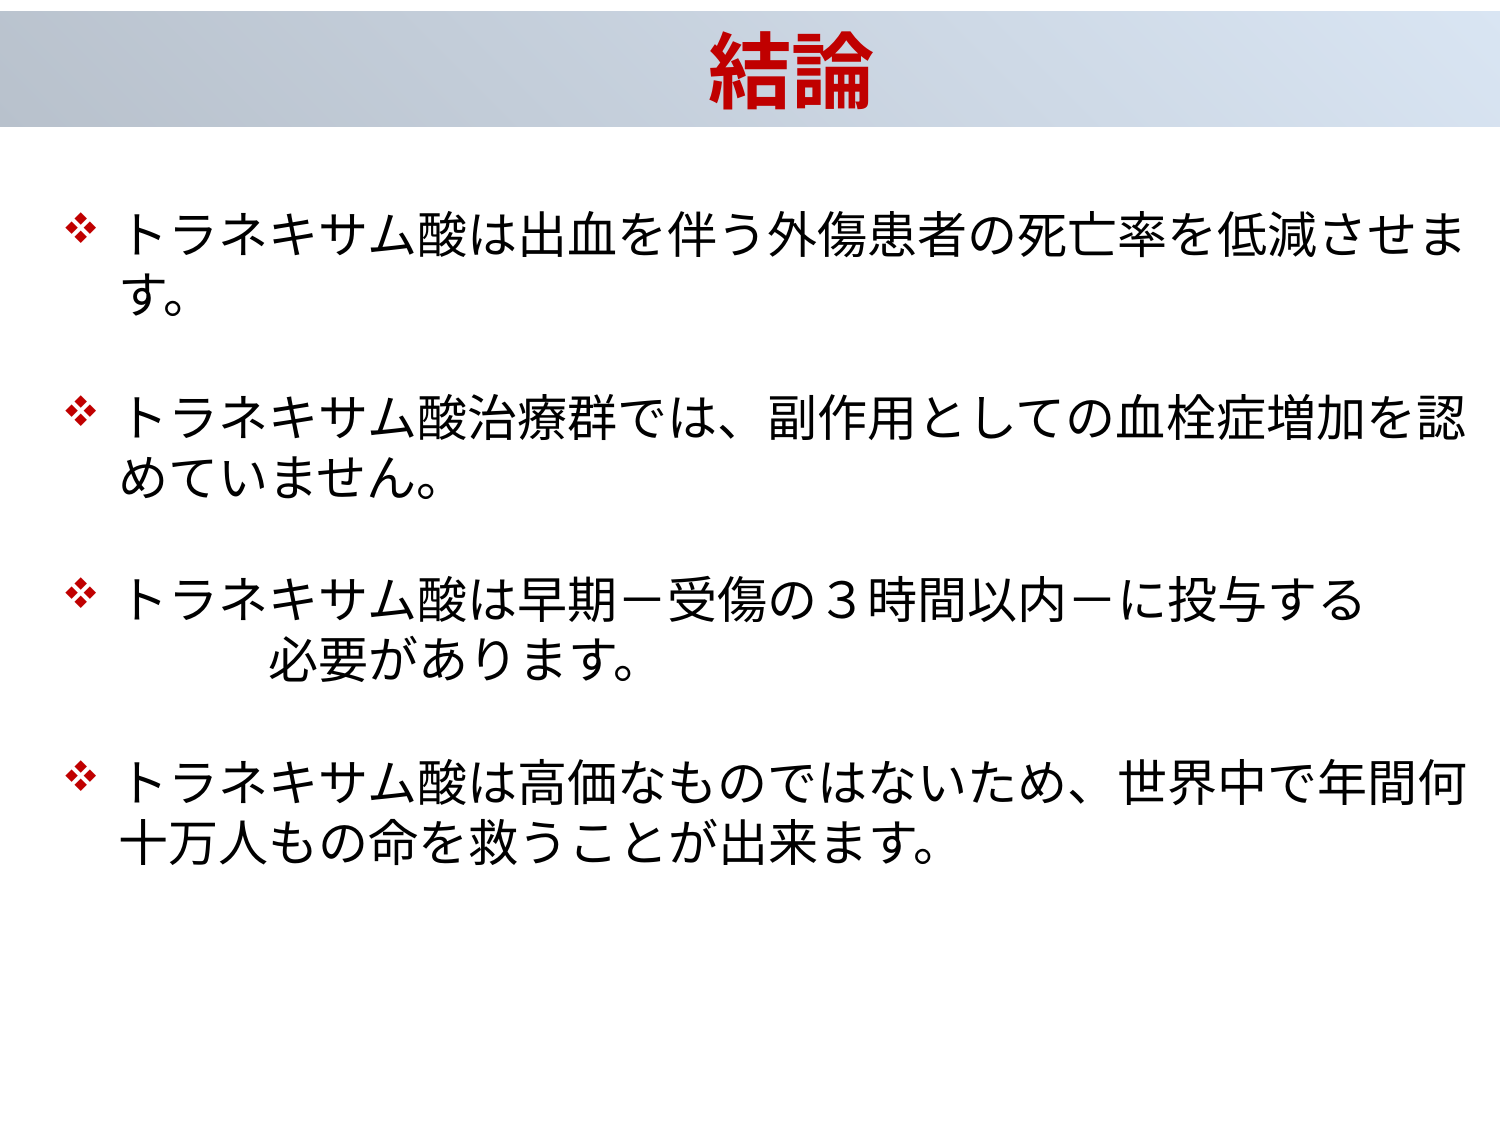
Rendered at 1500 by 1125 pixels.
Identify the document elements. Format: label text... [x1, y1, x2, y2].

text_box 結論 [0, 11, 1500, 127]
text_box トラネキサム酸は出血を伴う外傷患者の死亡率を低減させます。 トラネキサム酸治療群では、副作用としての血栓症増加を認めていません。 トラネキサム酸は早期－受傷の３時間以内－に投与する 必要があります。 トラネキサム酸は高価なものではないため、世界中で年間何十万人もの命を救うことが出来ます。 [47, 196, 1500, 1047]
